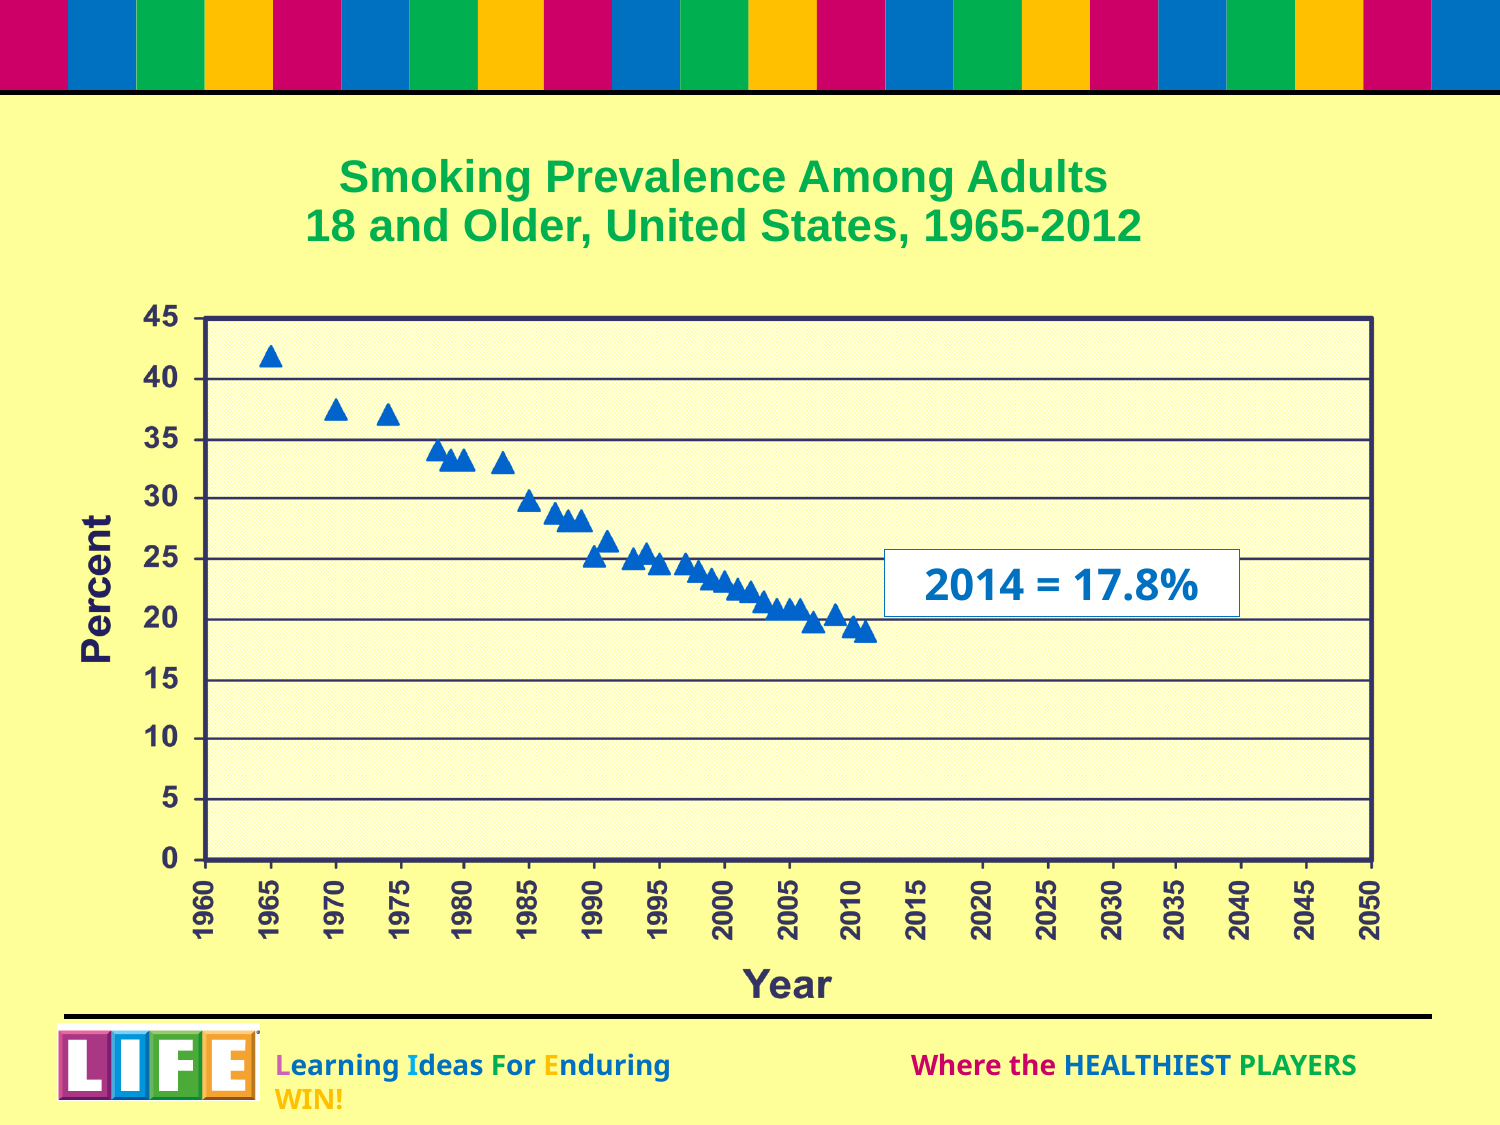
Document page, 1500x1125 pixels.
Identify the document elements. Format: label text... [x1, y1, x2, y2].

picture [56, 1023, 260, 1101]
picture [74, 300, 1389, 1013]
title Smoking Prevalence Among Adults 18 and Older, United States, 1965-2012 [59, 145, 1389, 315]
